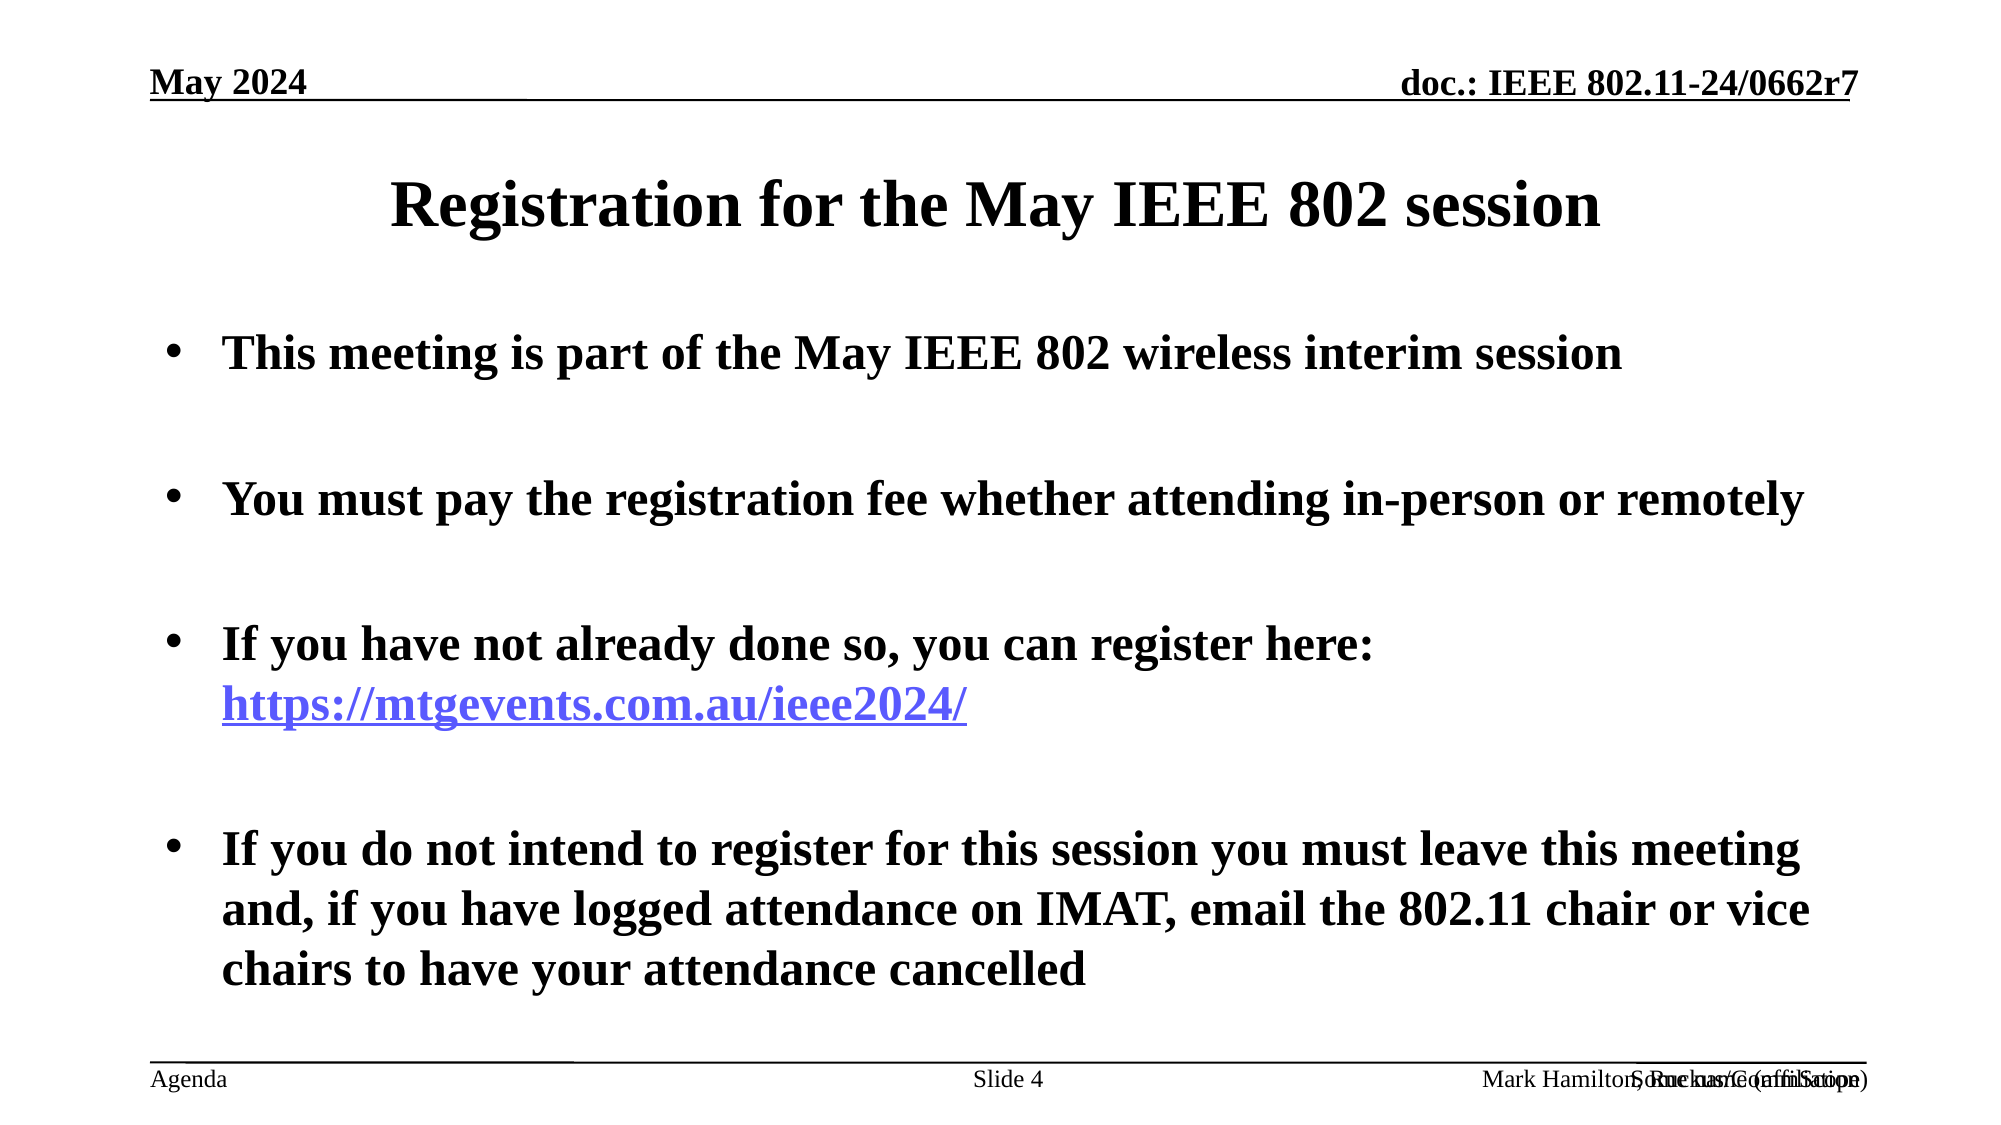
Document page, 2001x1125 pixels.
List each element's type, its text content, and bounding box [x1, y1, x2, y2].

text_box This meeting is part of the May IEEE 802 wireless interim session You must pay the registration fee whether attending in-person or remotely If you have not already done so, you can register here: https://mtgevents.com.au/ieee2024/ If you do not intend to register for this session you must leave this meeting and, if you have logged attendance on IMAT, email the 802.11 chair or vice chairs to have your attendance cancelled [150, 312, 1850, 1063]
footer Some name (affiliation) [1171, 1062, 1869, 1092]
title Registration for the May IEEE 802 session [124, 112, 1869, 288]
slide_number Slide 4 [950, 1063, 1067, 1123]
